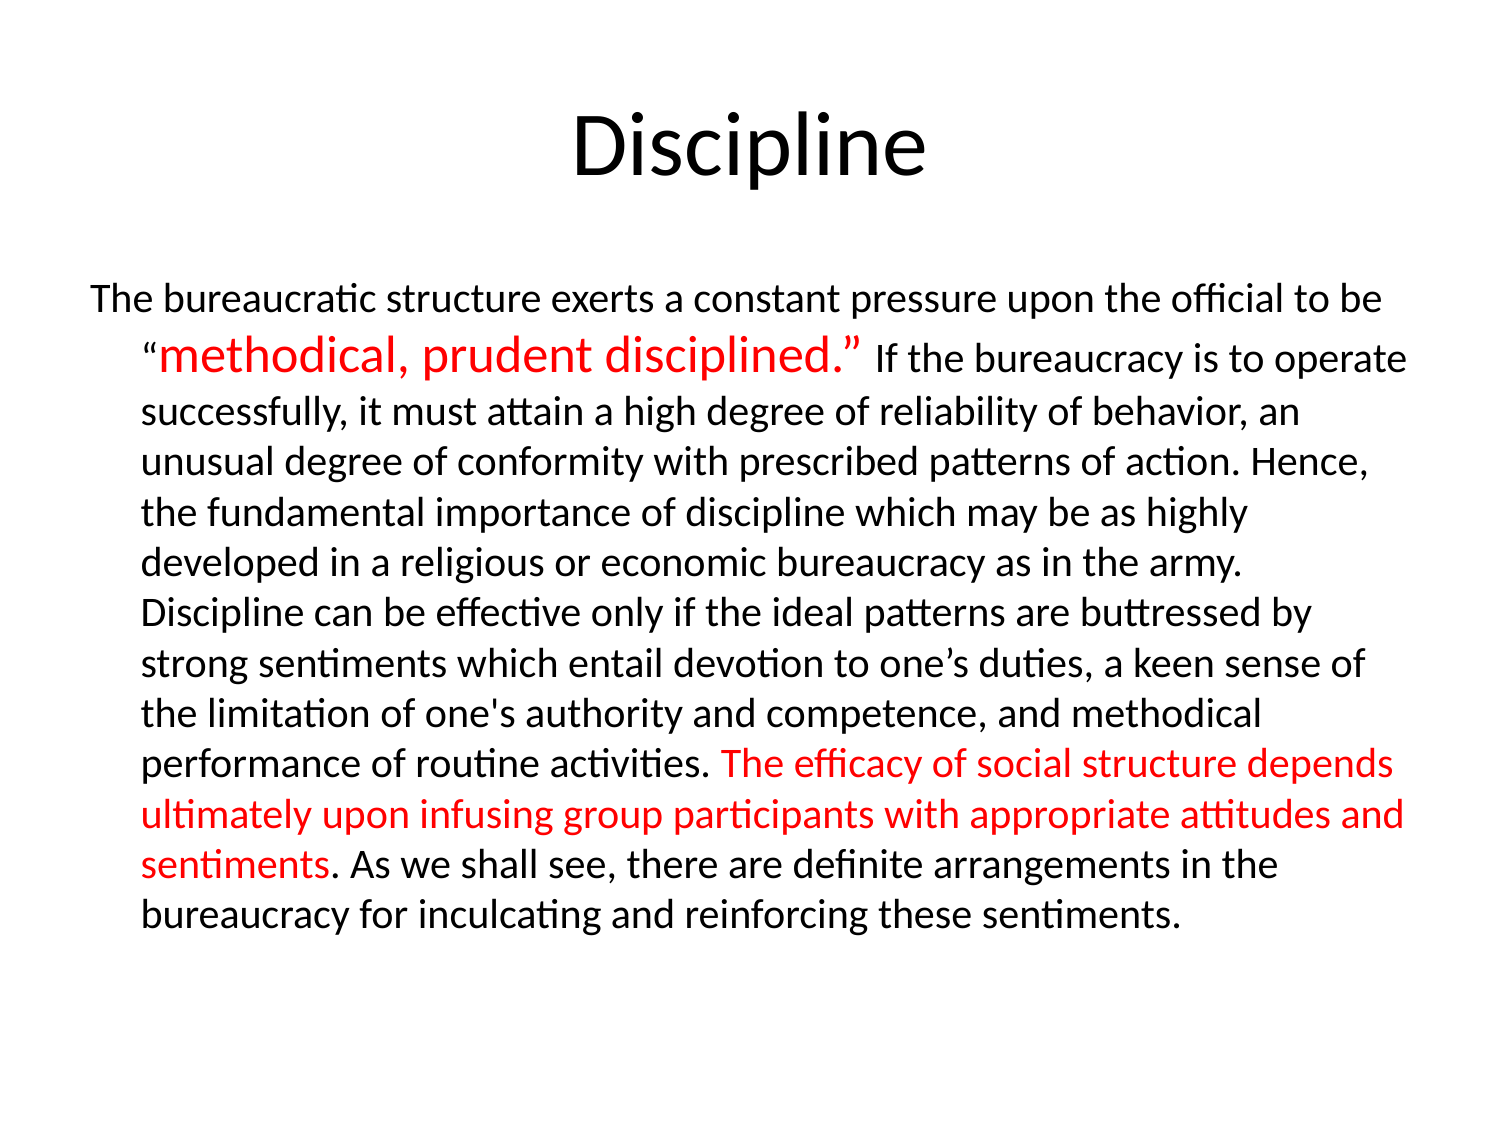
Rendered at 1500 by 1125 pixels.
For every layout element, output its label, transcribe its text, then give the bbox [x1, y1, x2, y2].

list The bureaucratic structure exerts a constant pressure upon the official to be “methodical, prudent disciplined.” If the bureaucracy is to operate successfully, it must attain a high degree of reliability of behavior, an unusual degree of conformity with prescribed patterns of action. Hence, the fundamental importance of discipline which may be as highly developed in a religious or economic bureaucracy as in the army. Discipline can be effective only if the ideal patterns are buttressed by strong sentiments which entail devotion to one’s duties, a keen sense of the limitation of one's authority and competence, and methodical performance of routine activities. The efficacy of social structure depends ultimately upon infusing group participants with appropriate attitudes and sentiments. As we shall see, there are definite arrangements in the bureaucracy for inculcating and reinforcing these sentiments. [75, 262, 1425, 1005]
title Discipline [75, 45, 1425, 233]
